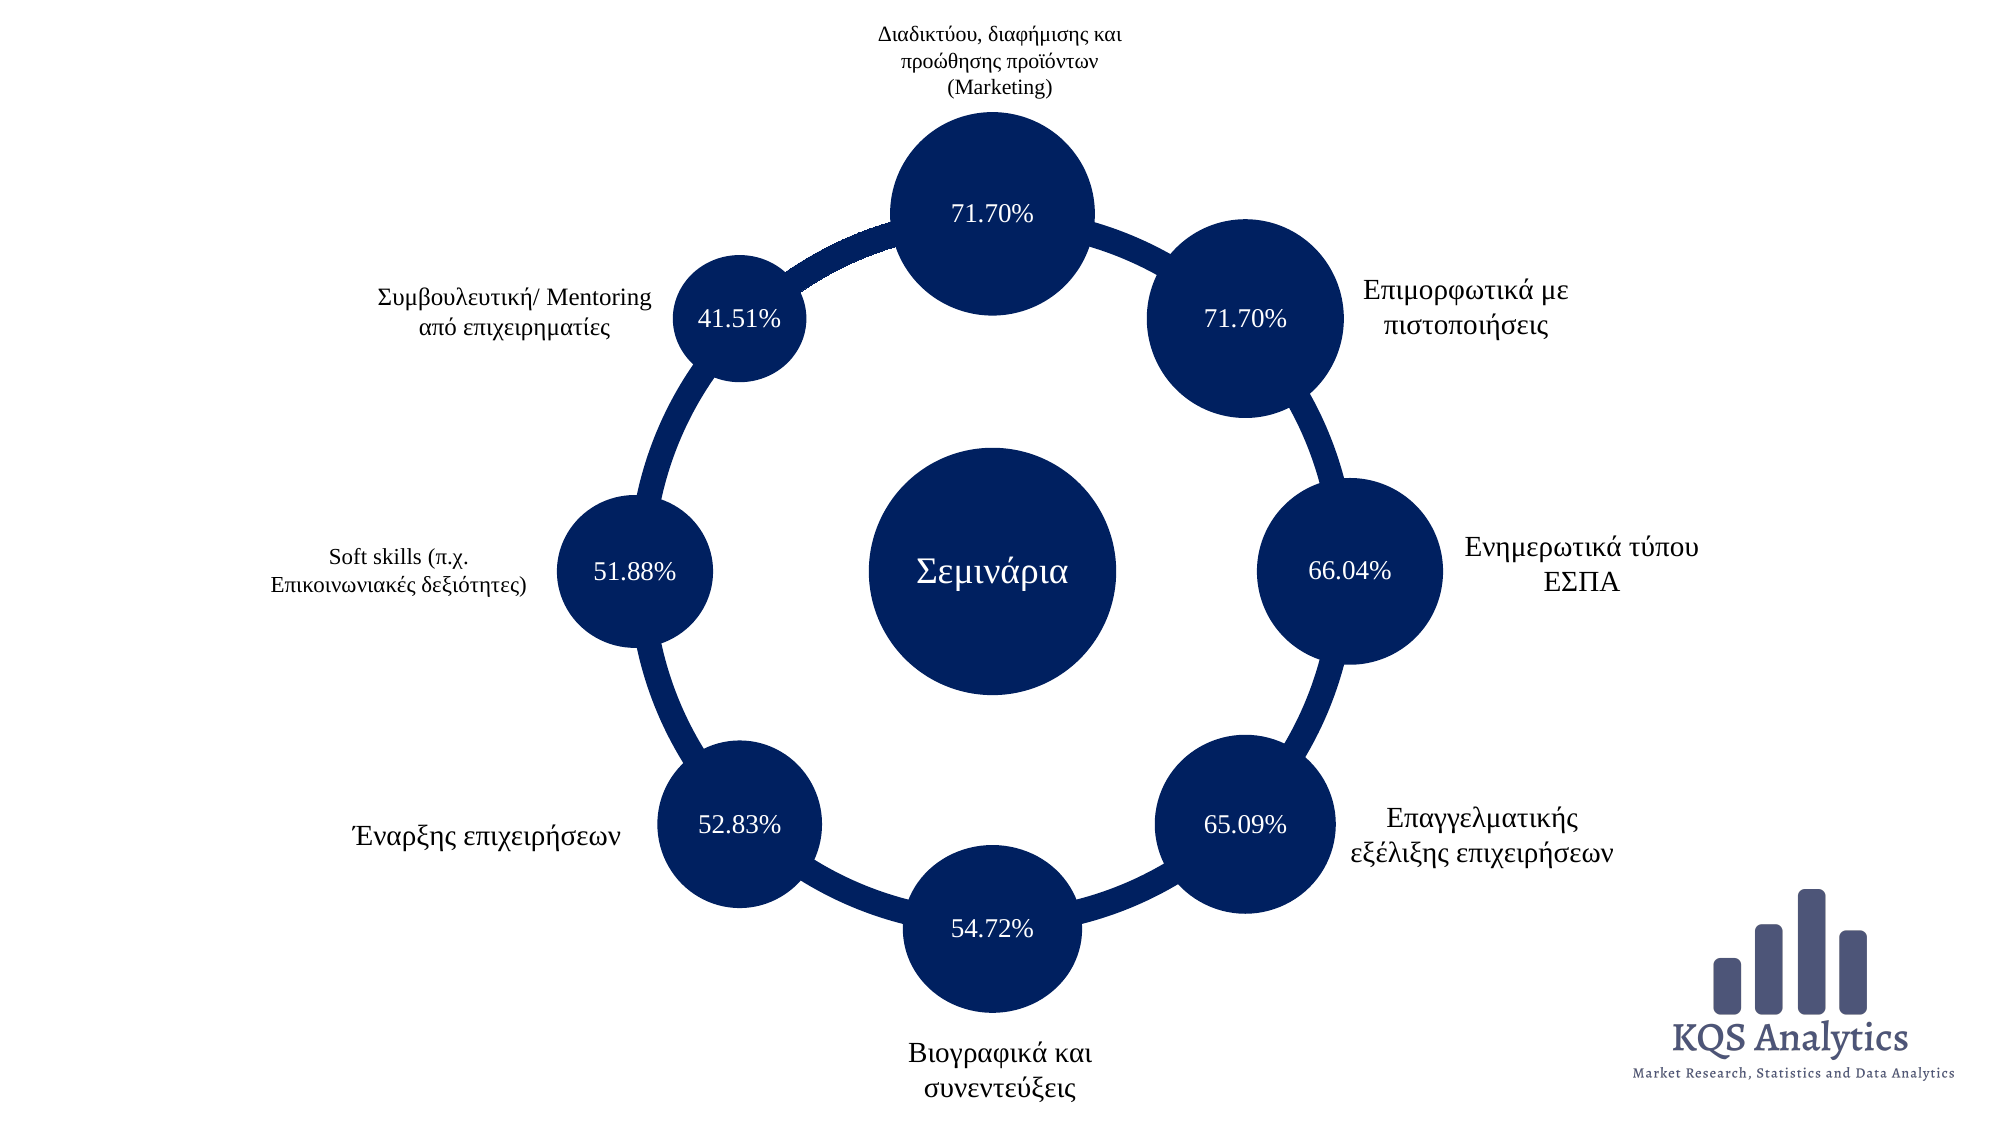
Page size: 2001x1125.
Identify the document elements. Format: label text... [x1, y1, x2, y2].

text_box Διαδικτύου, διαφήμισης και προώθησης προϊόντων (Marketing) [846, 12, 1154, 107]
text_box Soft skills (π.χ. Επικοινωνιακές δεξιότητες) [244, 534, 333, 605]
text_box Βιογραφικά και συνεντεύξεις [869, 1026, 1131, 1112]
text_box Ενημερωτικά τύπου ΕΣΠΑ [1667, 519, 1736, 605]
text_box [333, 117, 1667, 1007]
picture [1633, 889, 1954, 1081]
